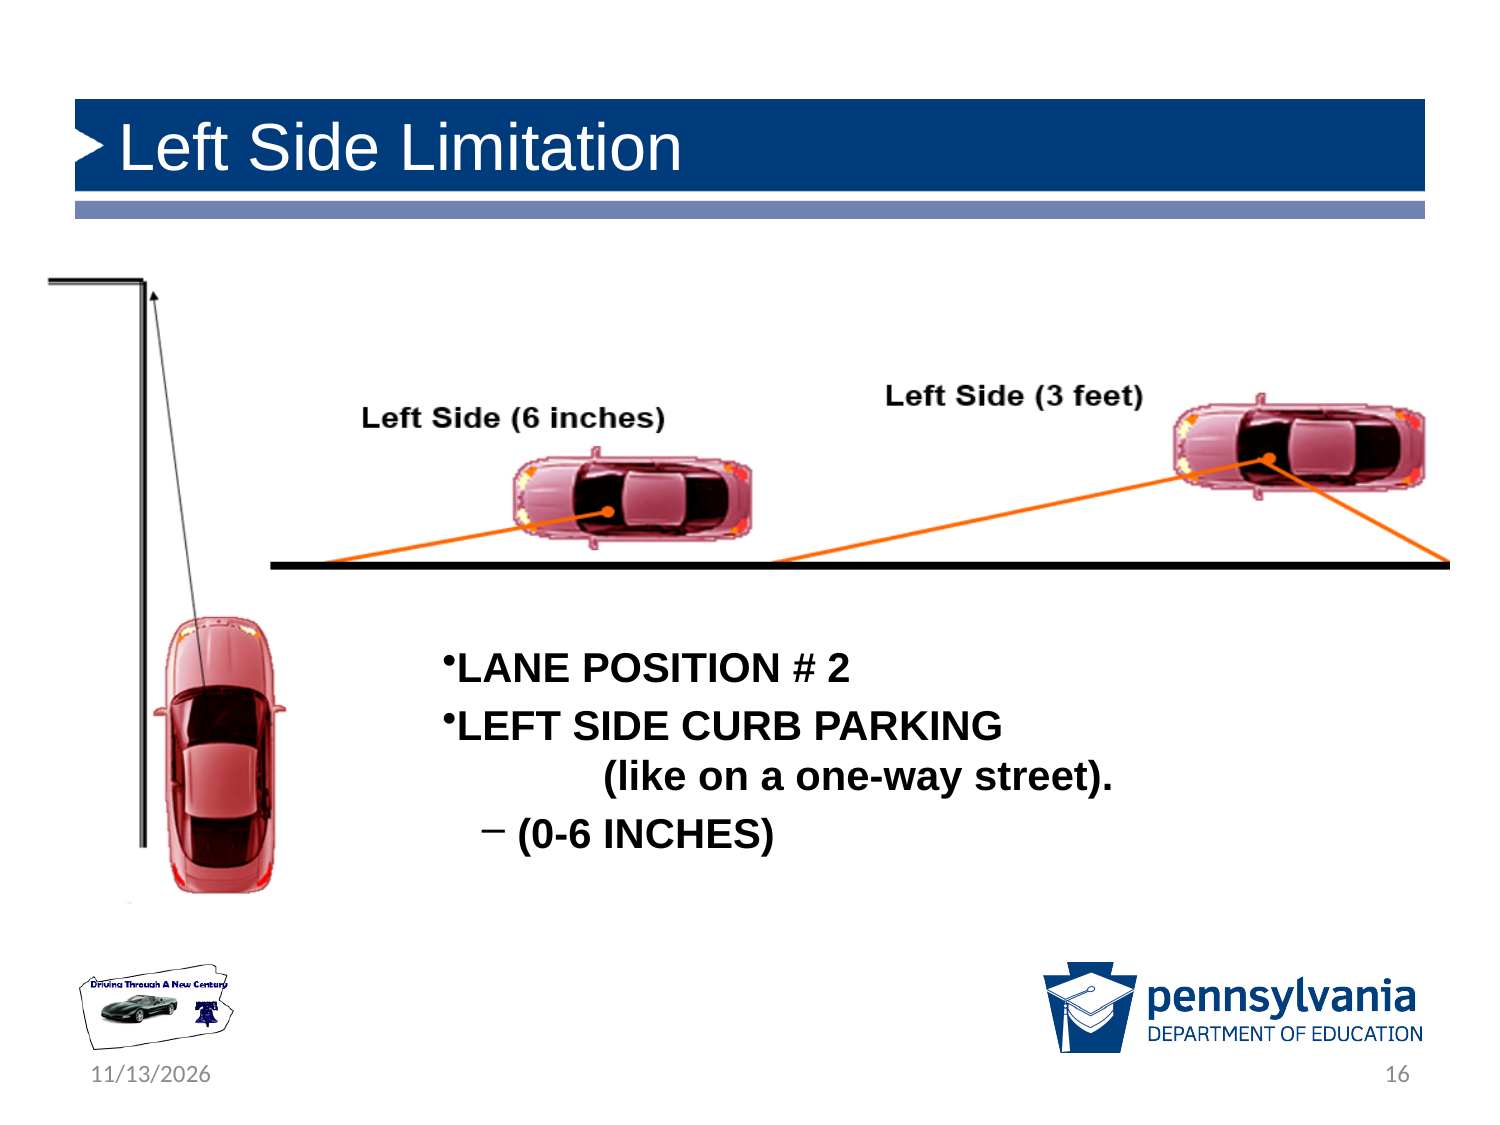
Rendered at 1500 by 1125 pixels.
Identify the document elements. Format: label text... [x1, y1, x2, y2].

title Left Side Limitation [75, 50, 1425, 238]
picture [74, 954, 238, 1056]
text_box LANE POSITION # 2 LEFT SIDE CURB PARKING (like on a one-way street). (0-6 INCHES) [427, 633, 1178, 865]
picture [37, 273, 1451, 919]
picture [1043, 962, 1422, 1053]
slide_number 16 [1074, 1042, 1425, 1103]
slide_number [75, 1042, 425, 1103]
